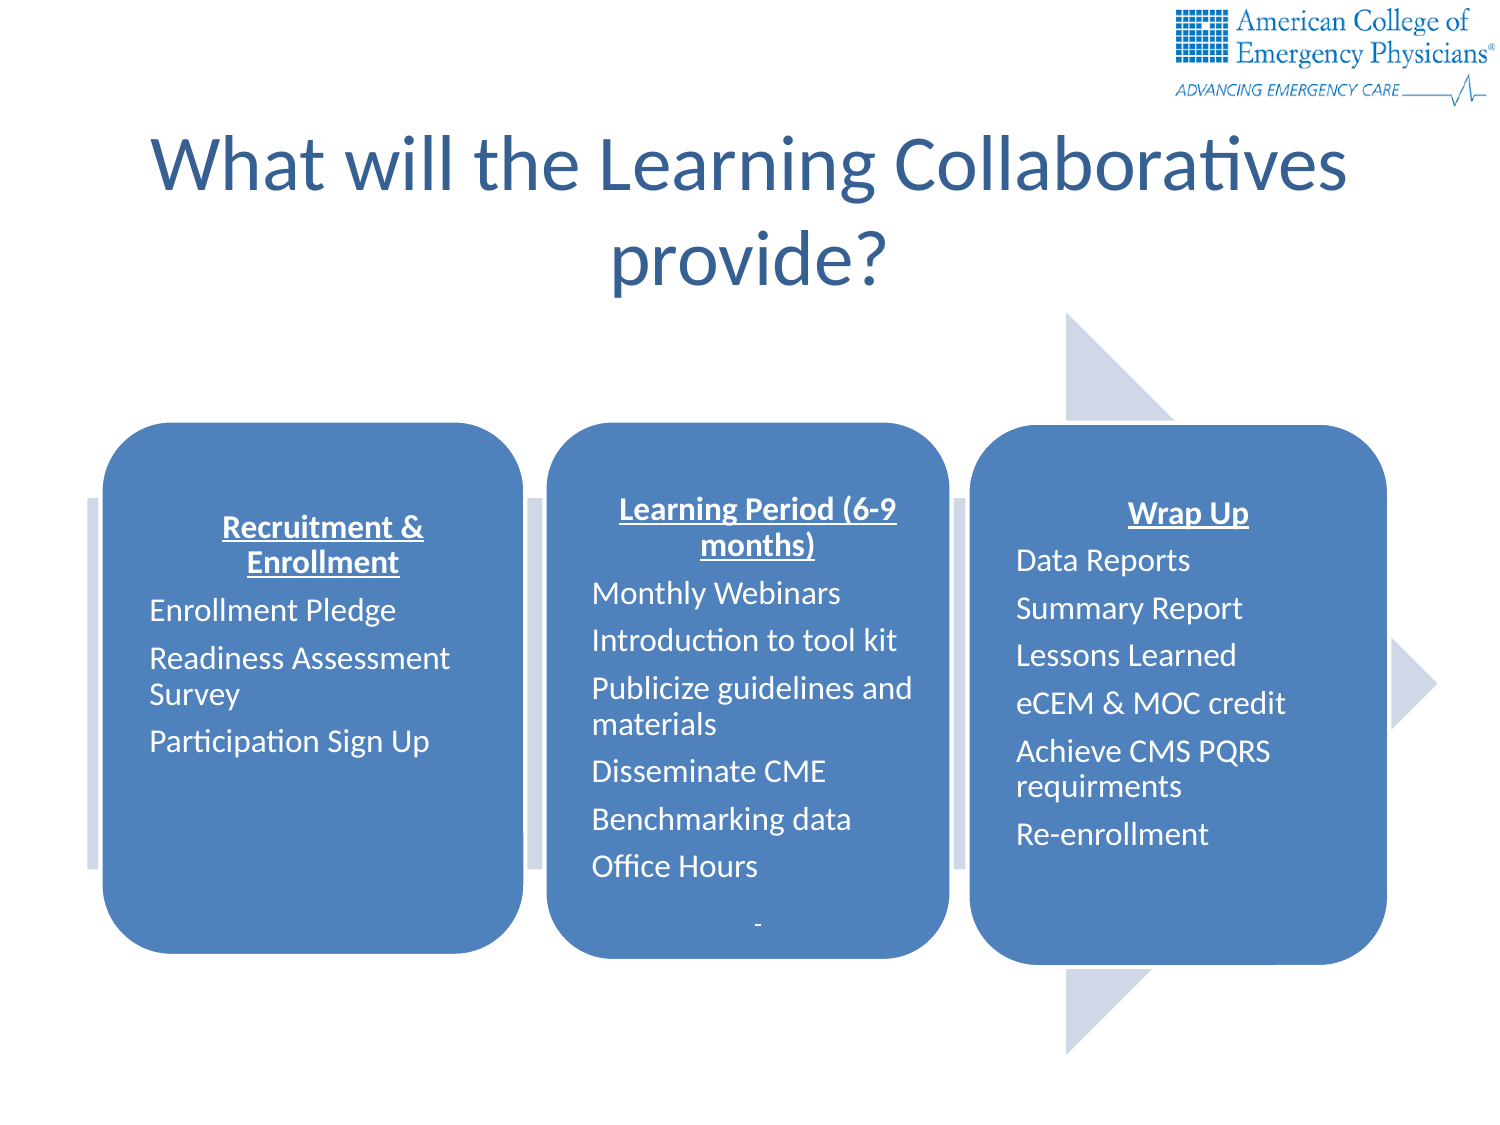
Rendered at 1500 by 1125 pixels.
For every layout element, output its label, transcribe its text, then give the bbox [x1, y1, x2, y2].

picture [1175, 8, 1495, 106]
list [87, 312, 1438, 1056]
title What will the Learning Collaboratives provide? [75, 112, 1425, 300]
